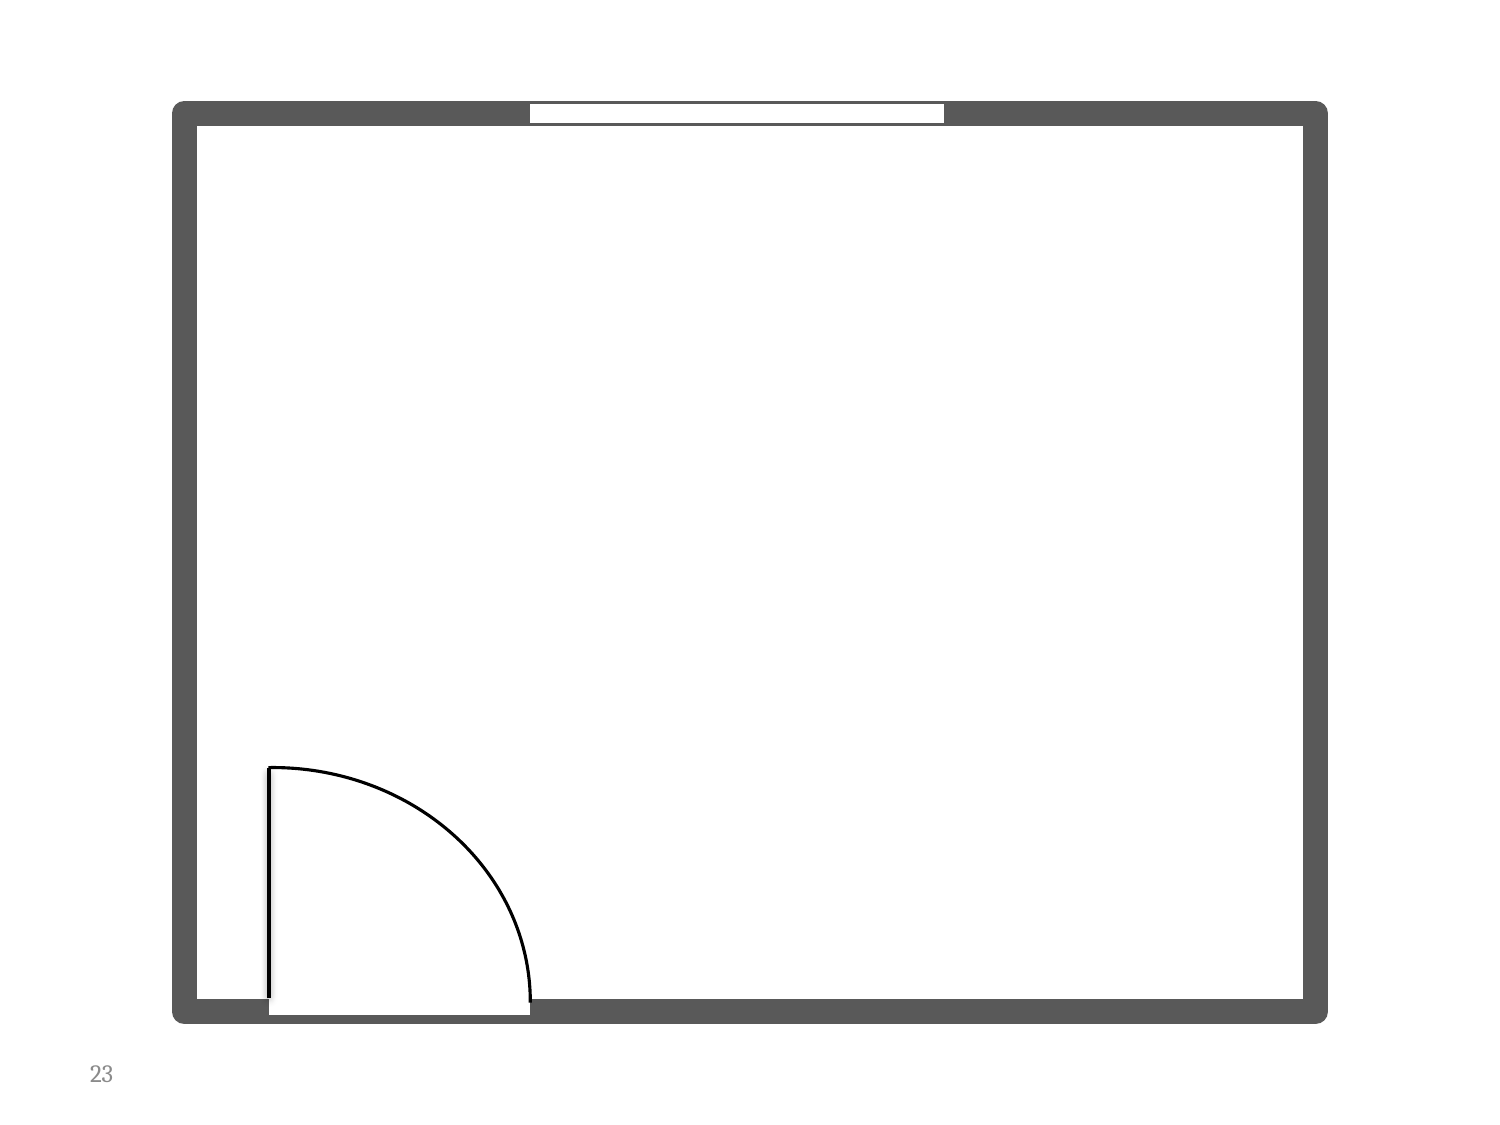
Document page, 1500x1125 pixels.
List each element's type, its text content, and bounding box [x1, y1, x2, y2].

text_box [182, 111, 1318, 1014]
text_box [268, 766, 532, 1003]
slide_number 23 [75, 1042, 425, 1103]
